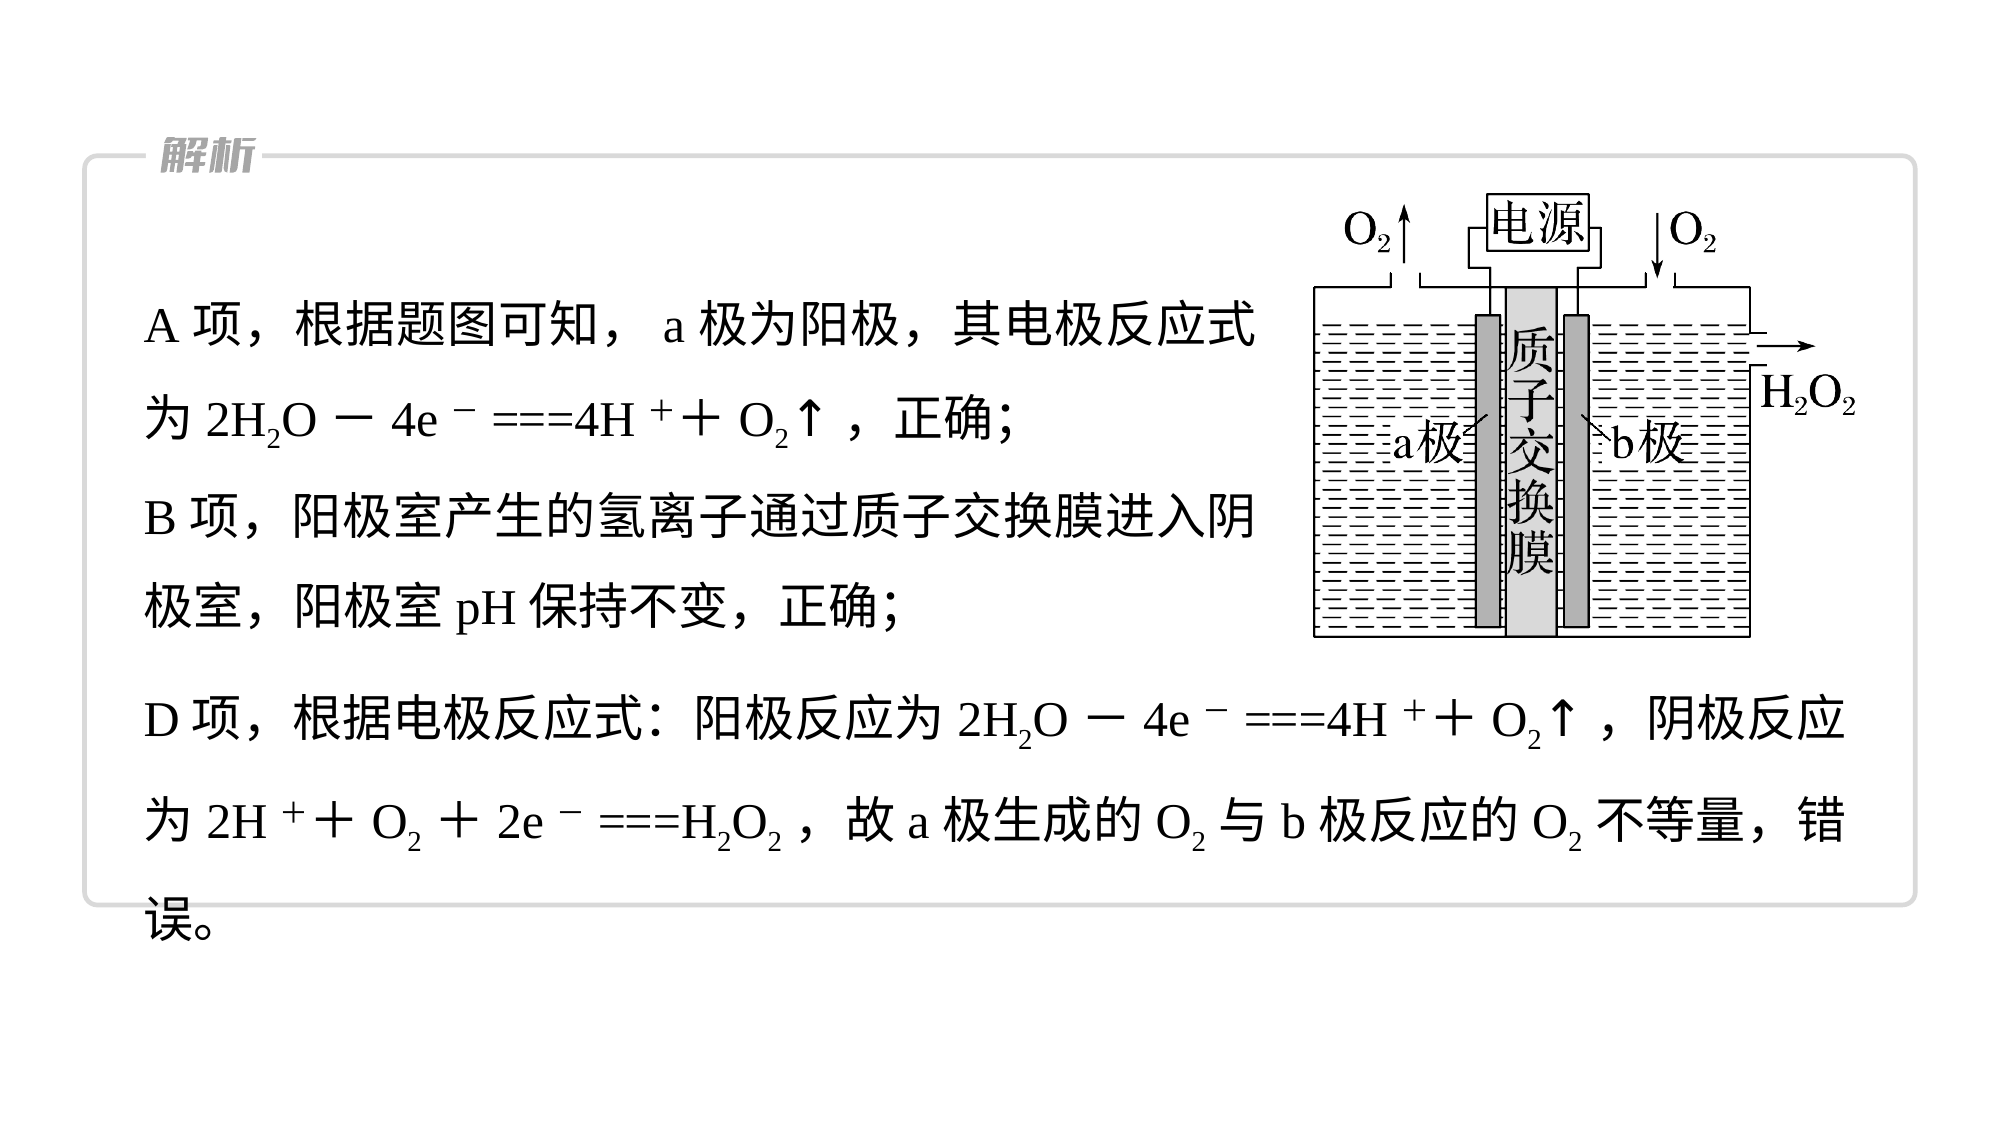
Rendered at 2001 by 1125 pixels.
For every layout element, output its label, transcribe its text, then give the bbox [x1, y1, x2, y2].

picture [1295, 189, 1862, 650]
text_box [84, 137, 1916, 905]
text_box D项，根据电极反应式：阳极反应为2H2O－4e－===4H＋＋O2↑，阴极反应为2H＋＋O2＋2e－===H2O2，故a极生成的O2与b极反应的O2不等量，错误。 [128, 905, 1862, 955]
